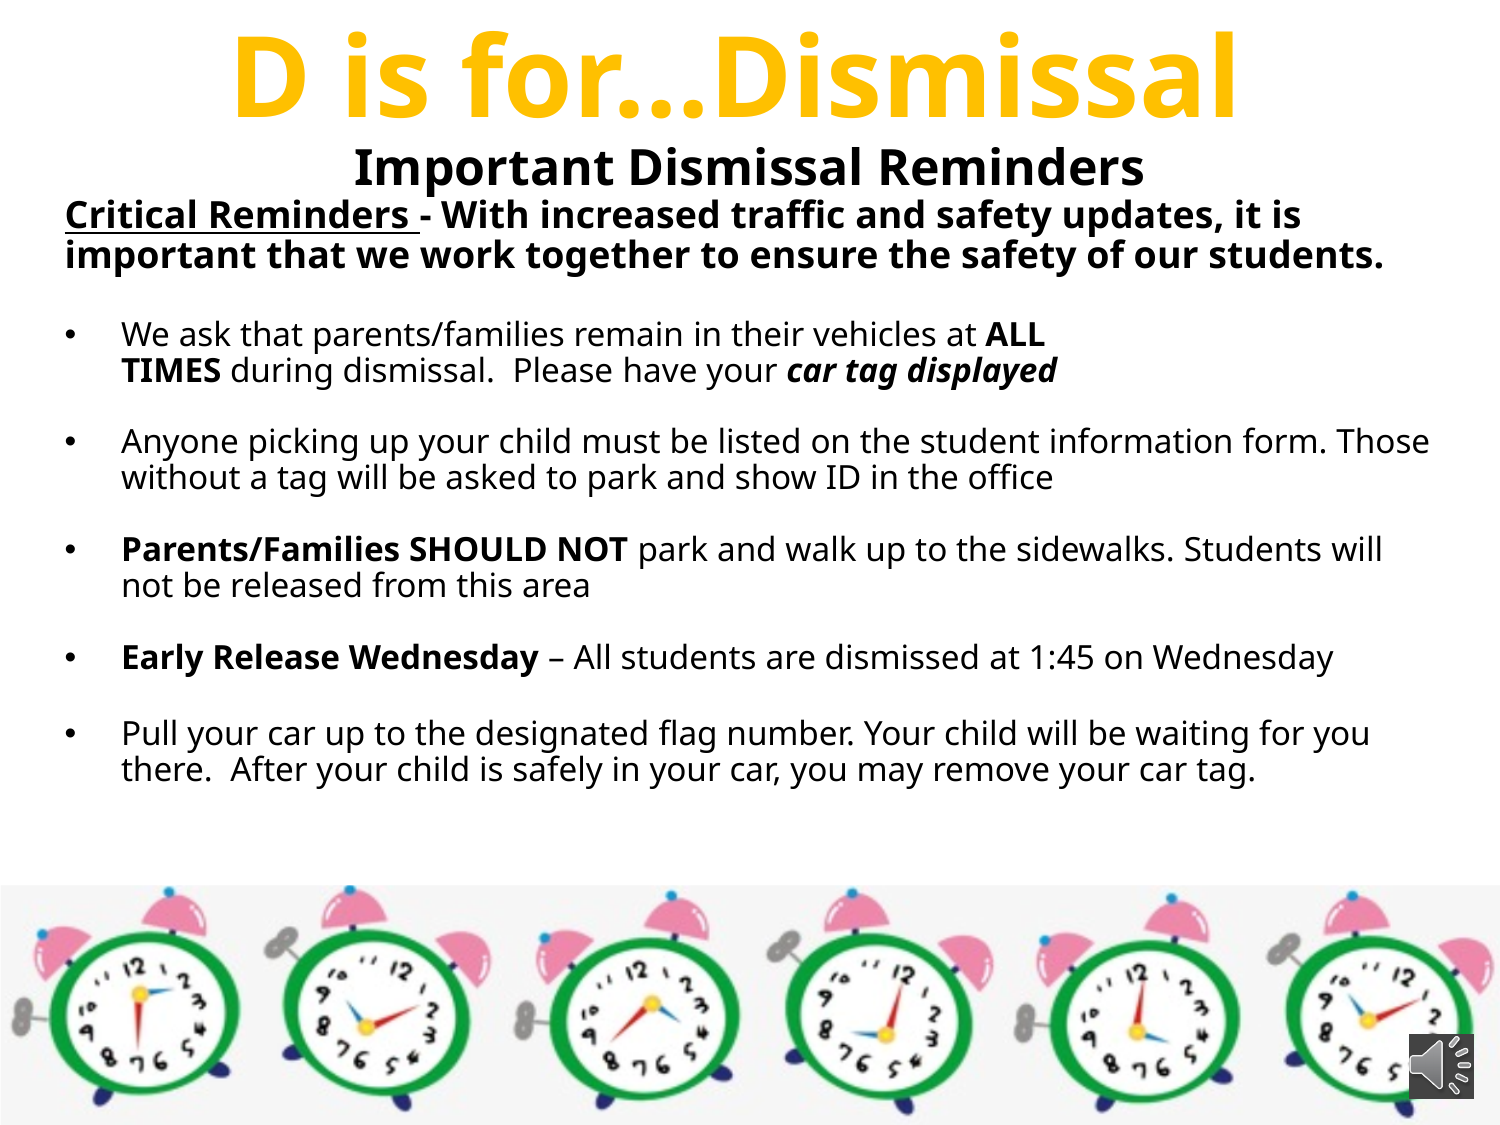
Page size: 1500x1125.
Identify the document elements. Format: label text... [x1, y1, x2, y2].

picture [0, 884, 1500, 1125]
text_box D is for…Dismissal Important Dismissal Reminders Critical Reminders - With increased traffic and safety updates, it is important that we work together to ensure the safety of our students. ​ We ask that parents/families remain in their vehicles at ALL TIMES during dismissal. ​Please have your car tag displayed Anyone picking up your child must be listed on the student information form. Those without a tag will be asked to park and show ID in the office Parents/Families SHOULD NOT park and walk up to the sidewalks. Students will not be released from this area Early Release Wednesday – All students are dismissed at 1:45 on Wednesday ​ Pull your car up to the designated flag number. Your child will be waiting for you there. After your child is safely in your car, you may remove your car tag. [49, 13, 1450, 884]
